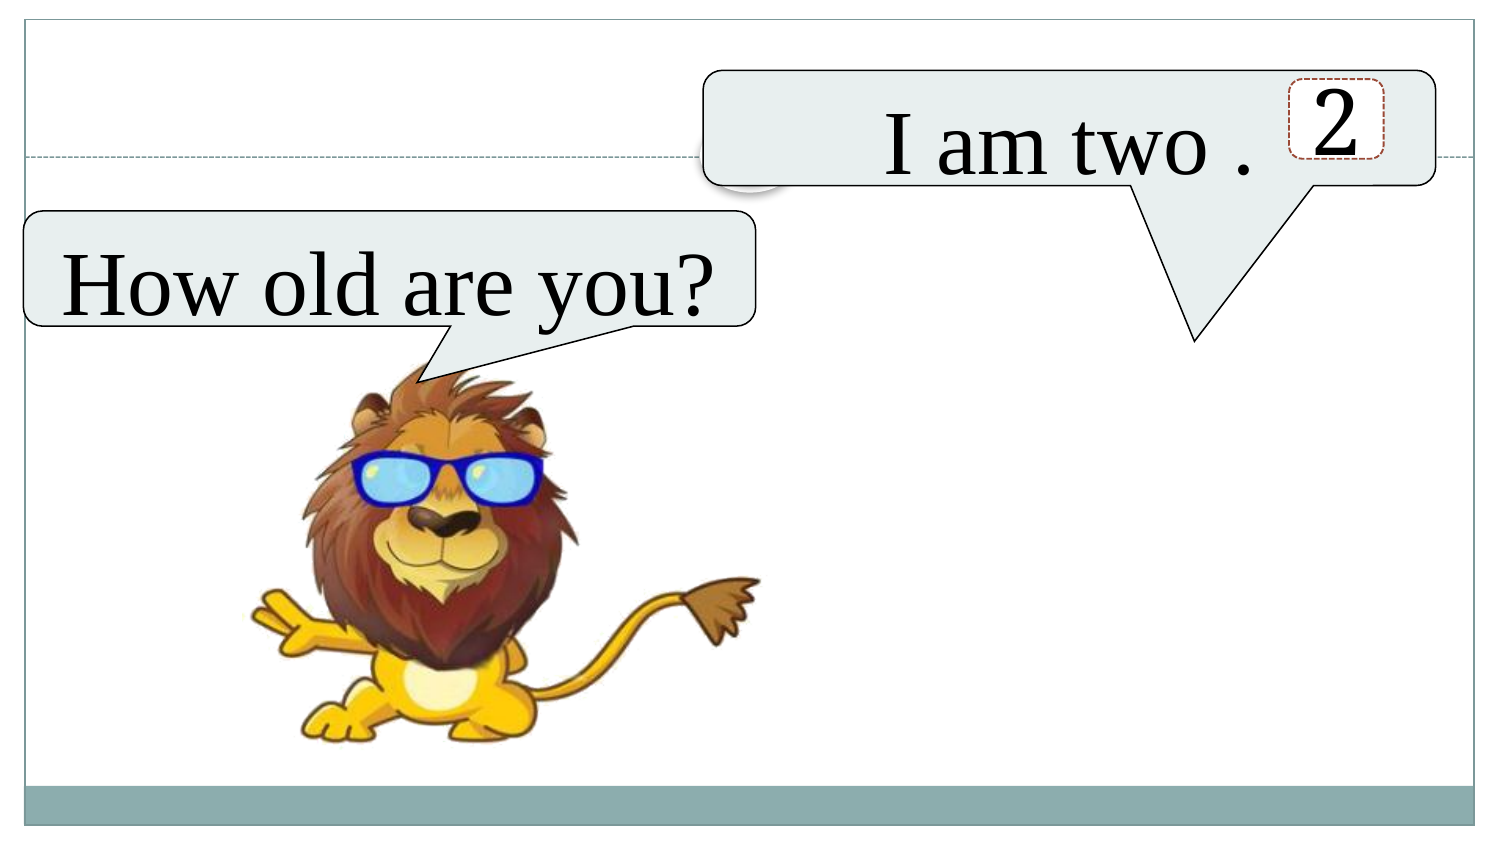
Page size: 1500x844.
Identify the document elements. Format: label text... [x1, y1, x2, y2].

text_box 2 [1288, 78, 1385, 160]
text_box I am two . [703, 70, 1436, 342]
picture [241, 350, 771, 756]
text_box How old are you? [23, 210, 756, 348]
